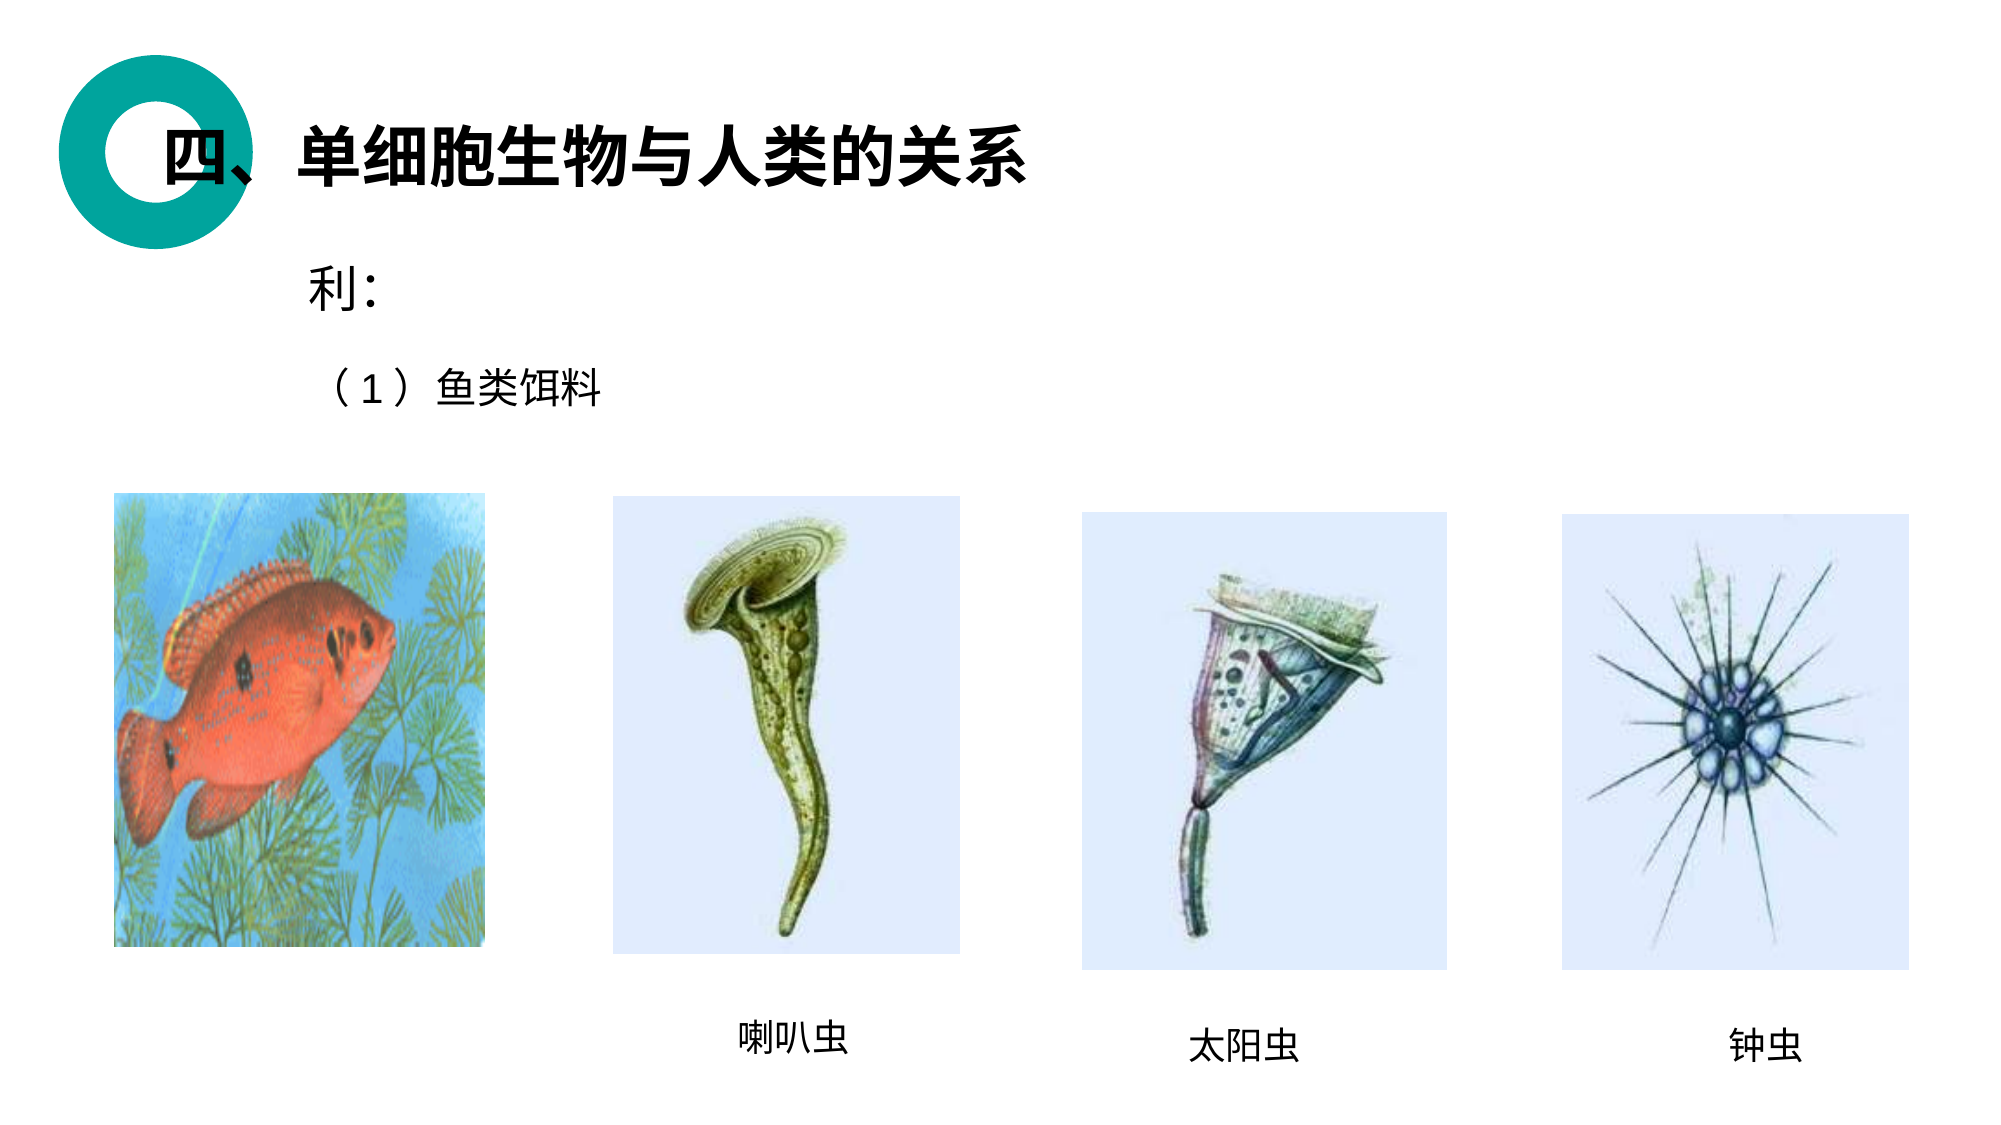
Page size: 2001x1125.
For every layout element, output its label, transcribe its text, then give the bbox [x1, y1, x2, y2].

text_box 钟虫 [1714, 1015, 1819, 1075]
text_box （1）鱼类饵料 [293, 354, 897, 419]
text_box 太阳虫 [1173, 1015, 1316, 1075]
picture [1562, 514, 1909, 970]
text_box 喇叭虫 [722, 1006, 865, 1067]
picture [114, 493, 485, 947]
text_box 利： [293, 250, 535, 325]
picture [613, 496, 960, 954]
picture [1082, 512, 1447, 970]
text_box 四、单细胞生物与人类的关系 [147, 107, 1530, 202]
